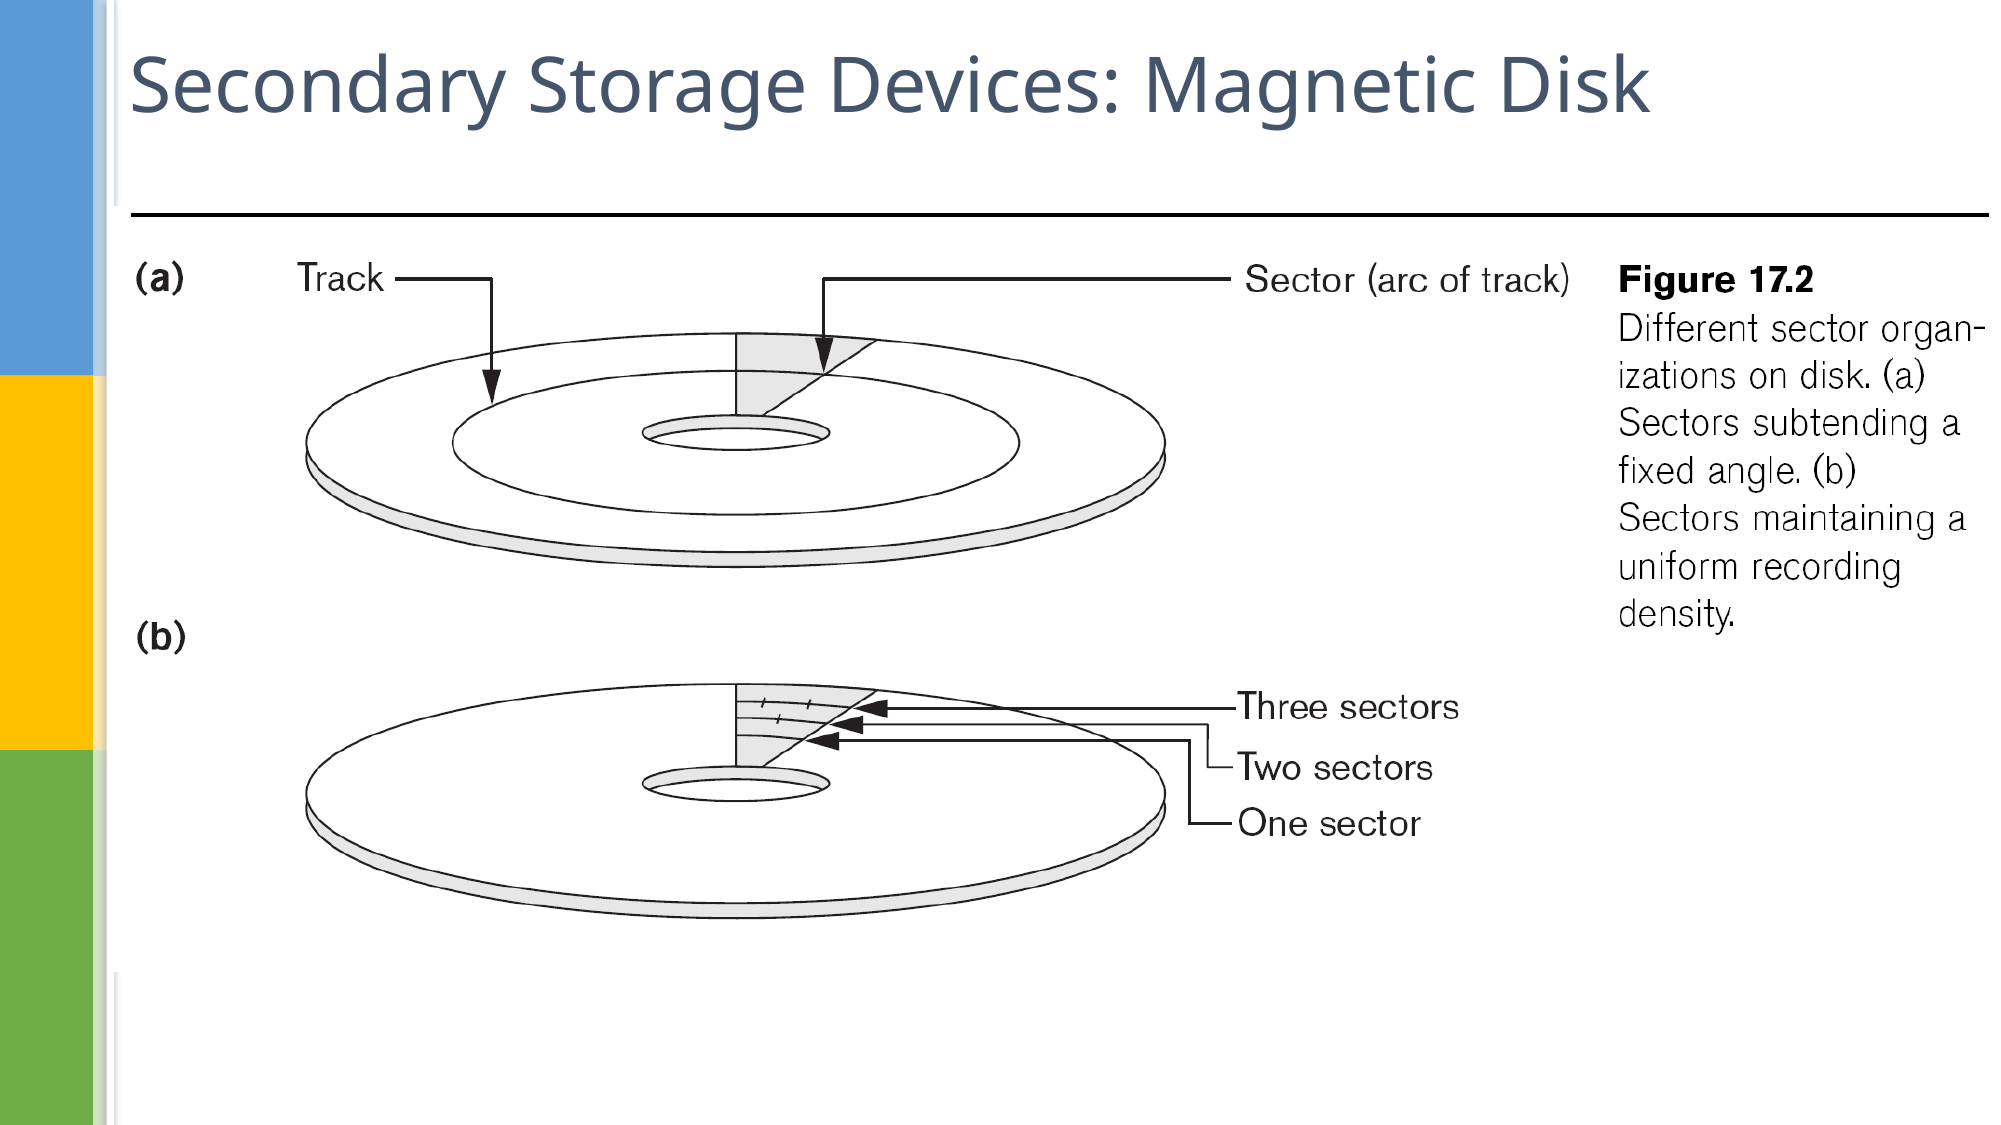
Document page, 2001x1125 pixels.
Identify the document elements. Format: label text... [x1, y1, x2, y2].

picture [113, 0, 2001, 1125]
title Secondary Storage Devices: Magnetic Disk [114, 14, 1895, 149]
